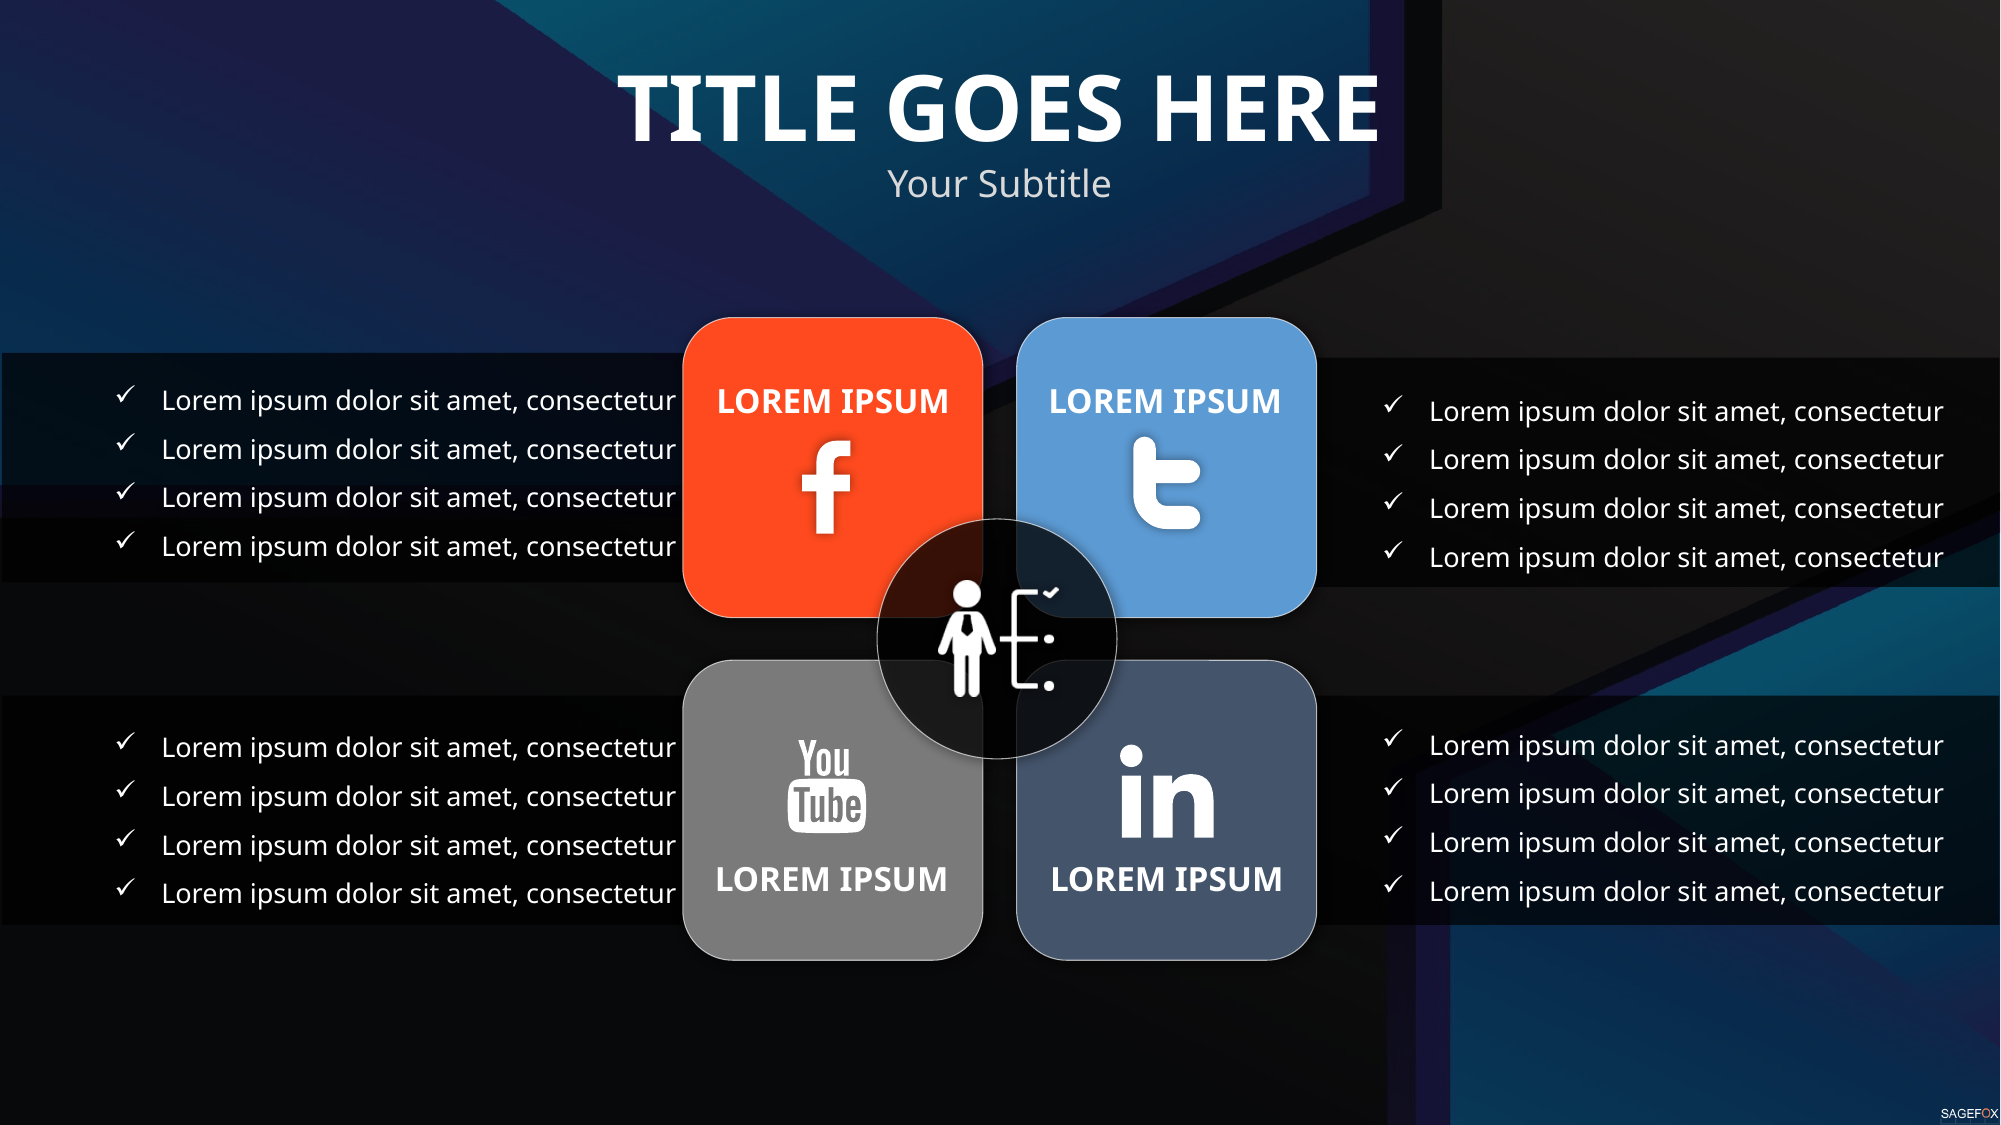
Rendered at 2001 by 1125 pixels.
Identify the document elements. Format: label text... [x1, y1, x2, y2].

text_box Lorem ipsum dolor sit amet, consectetur Lorem ipsum dolor sit amet, consectetur Lorem ipsum dolor sit amet, consectetur Lorem ipsum dolor sit amet, consectetur [99, 359, 693, 570]
picture [1801, 681, 1813, 686]
picture [1783, 689, 1799, 694]
text_box [877, 518, 1117, 759]
text_box Lorem ipsum dolor sit amet, consectetur Lorem ipsum dolor sit amet, consectetur Lorem ipsum dolor sit amet, consectetur Lorem ipsum dolor sit amet, consectetur [1367, 704, 1961, 914]
picture [1856, 656, 1868, 661]
picture [1892, 640, 1904, 645]
text_box LOREM IPSUM [683, 850, 980, 906]
text_box [1015, 316, 1318, 619]
picture [1983, 599, 1995, 604]
picture [1116, 588, 1879, 695]
text_box [681, 316, 984, 619]
text_box [1, 695, 677, 926]
picture [1965, 607, 1981, 612]
picture [938, 580, 1059, 697]
text_box [682, 659, 984, 962]
text_box LOREM IPSUM [1018, 850, 1316, 906]
picture [1947, 615, 1959, 620]
text_box [1327, 695, 2000, 926]
text_box [1133, 436, 1201, 530]
text_box LOREM IPSUM [684, 372, 982, 428]
picture [1820, 673, 1836, 678]
picture [1874, 648, 1886, 653]
text_box LOREM IPSUM [1016, 372, 1314, 428]
picture [1911, 631, 1927, 637]
text_box [1327, 356, 2000, 588]
text_box Lorem ipsum dolor sit amet, consectetur Lorem ipsum dolor sit amet, consectetur Lorem ipsum dolor sit amet, consectetur Lorem ipsum dolor sit amet, consectetur [1367, 370, 1961, 580]
text_box [802, 440, 851, 534]
picture [0, 0, 2001, 1125]
text_box TITLE GOES HERE Your Subtitle [548, 42, 1452, 212]
text_box [1, 352, 677, 583]
picture [1929, 623, 1940, 629]
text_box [787, 740, 867, 834]
picture [1838, 664, 1854, 670]
text_box Lorem ipsum dolor sit amet, consectetur Lorem ipsum dolor sit amet, consectetur Lorem ipsum dolor sit amet, consectetur Lorem ipsum dolor sit amet, consectetur [99, 706, 693, 917]
text_box [1015, 659, 1318, 962]
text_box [1120, 744, 1214, 838]
